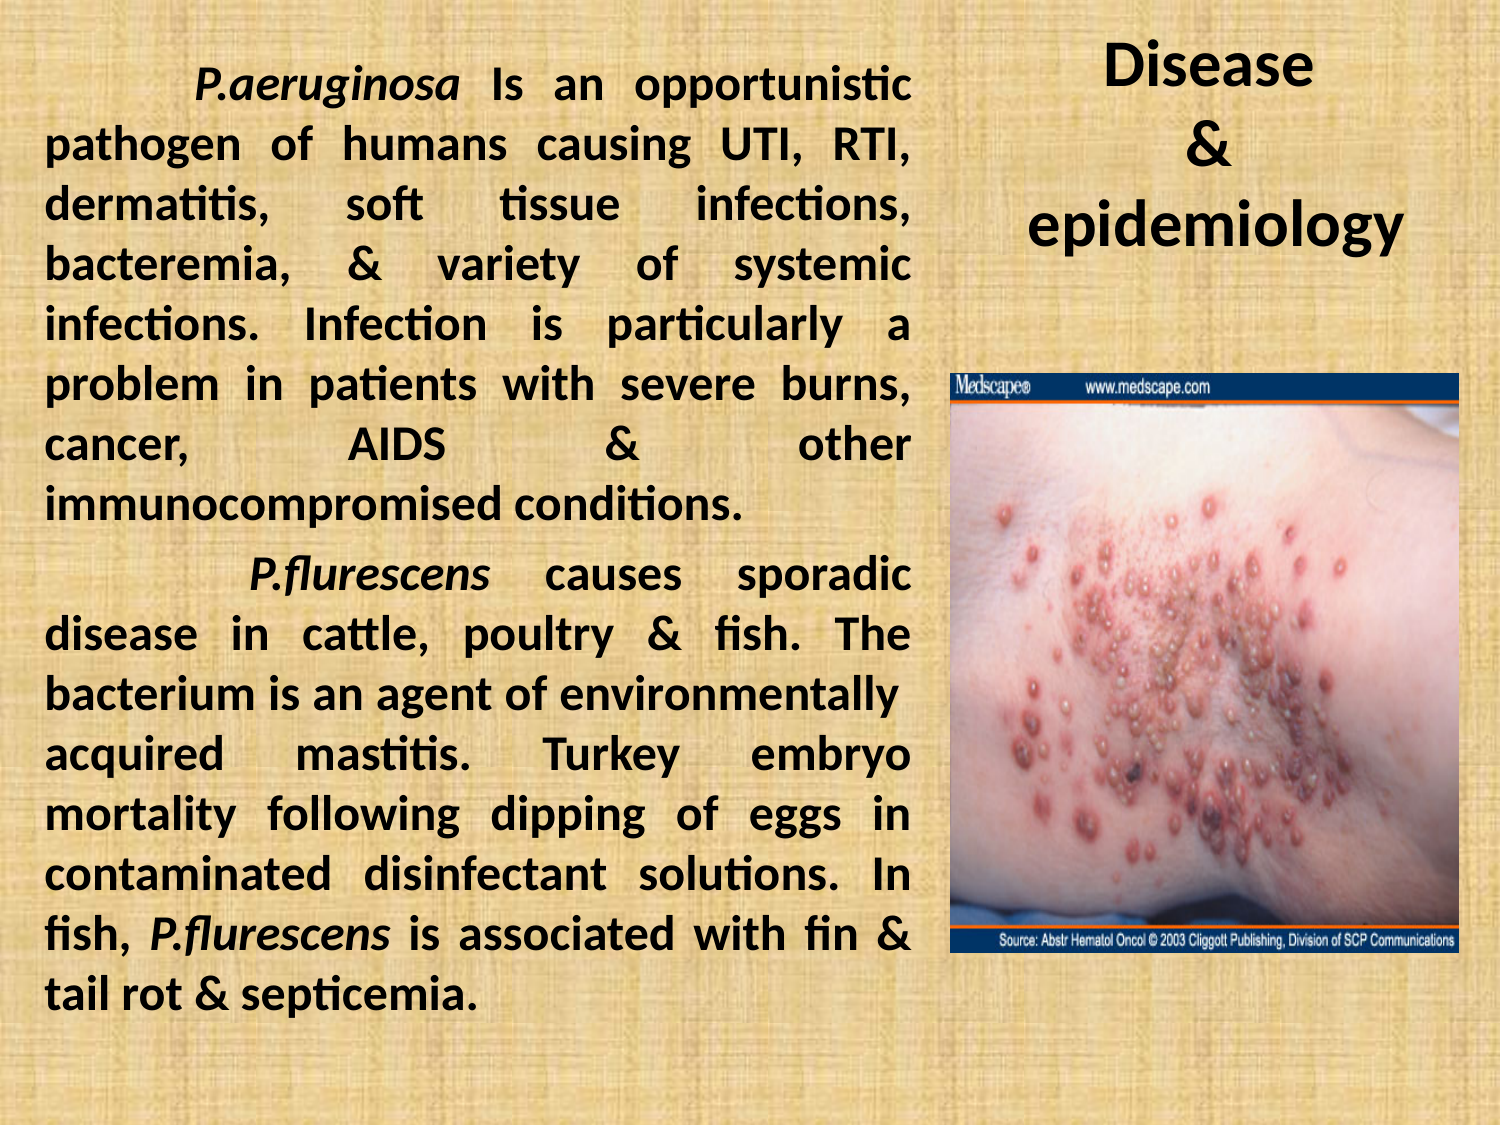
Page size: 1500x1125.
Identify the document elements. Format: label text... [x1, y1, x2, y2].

picture [0, 0, 1500, 1125]
list P.aeruginosa Is an opportunistic pathogen of humans causing UTI, RTI, dermatitis, soft tissue infections, bacteremia, & variety of systemic infections. Infection is particularly a problem in patients with severe burns, cancer, AIDS & other immunocompromised conditions. P.flurescens causes sporadic disease in cattle, poultry & fish. The bacterium is an agent of environmentally acquired mastitis. Turkey embryo mortality following dipping of eggs in contaminated disinfectant solutions. In fish, P.flurescens is associated with fin & tail rot & septicemia. [29, 42, 928, 1071]
title Disease & epidemiology [974, 44, 1459, 236]
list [950, 373, 1459, 953]
